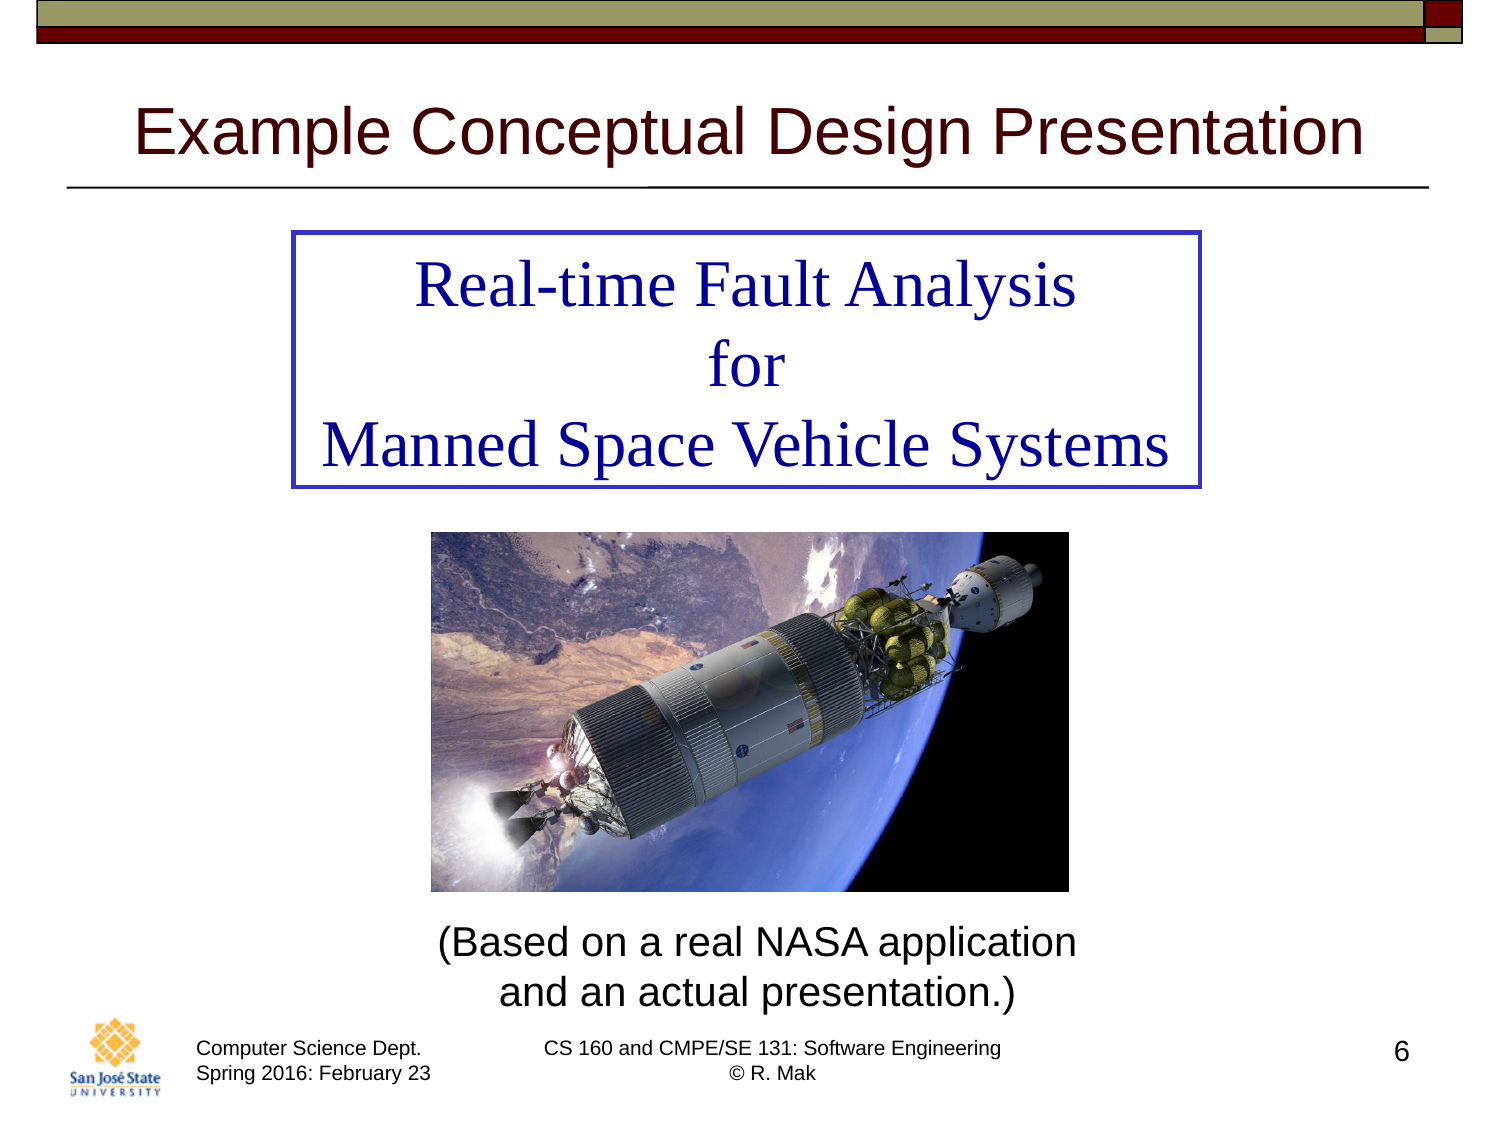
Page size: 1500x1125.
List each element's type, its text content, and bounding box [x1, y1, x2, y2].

title Example Conceptual Design Presentation [75, 67, 1425, 175]
text_box Real-time Fault Analysis for Manned Space Vehicle Systems [293, 232, 1200, 488]
text_box (Based on a real NASA application and an actual presentation.) [405, 907, 1110, 1023]
slide_number 6 [1112, 1025, 1425, 1100]
picture [431, 532, 1069, 892]
picture [60, 1012, 166, 1112]
